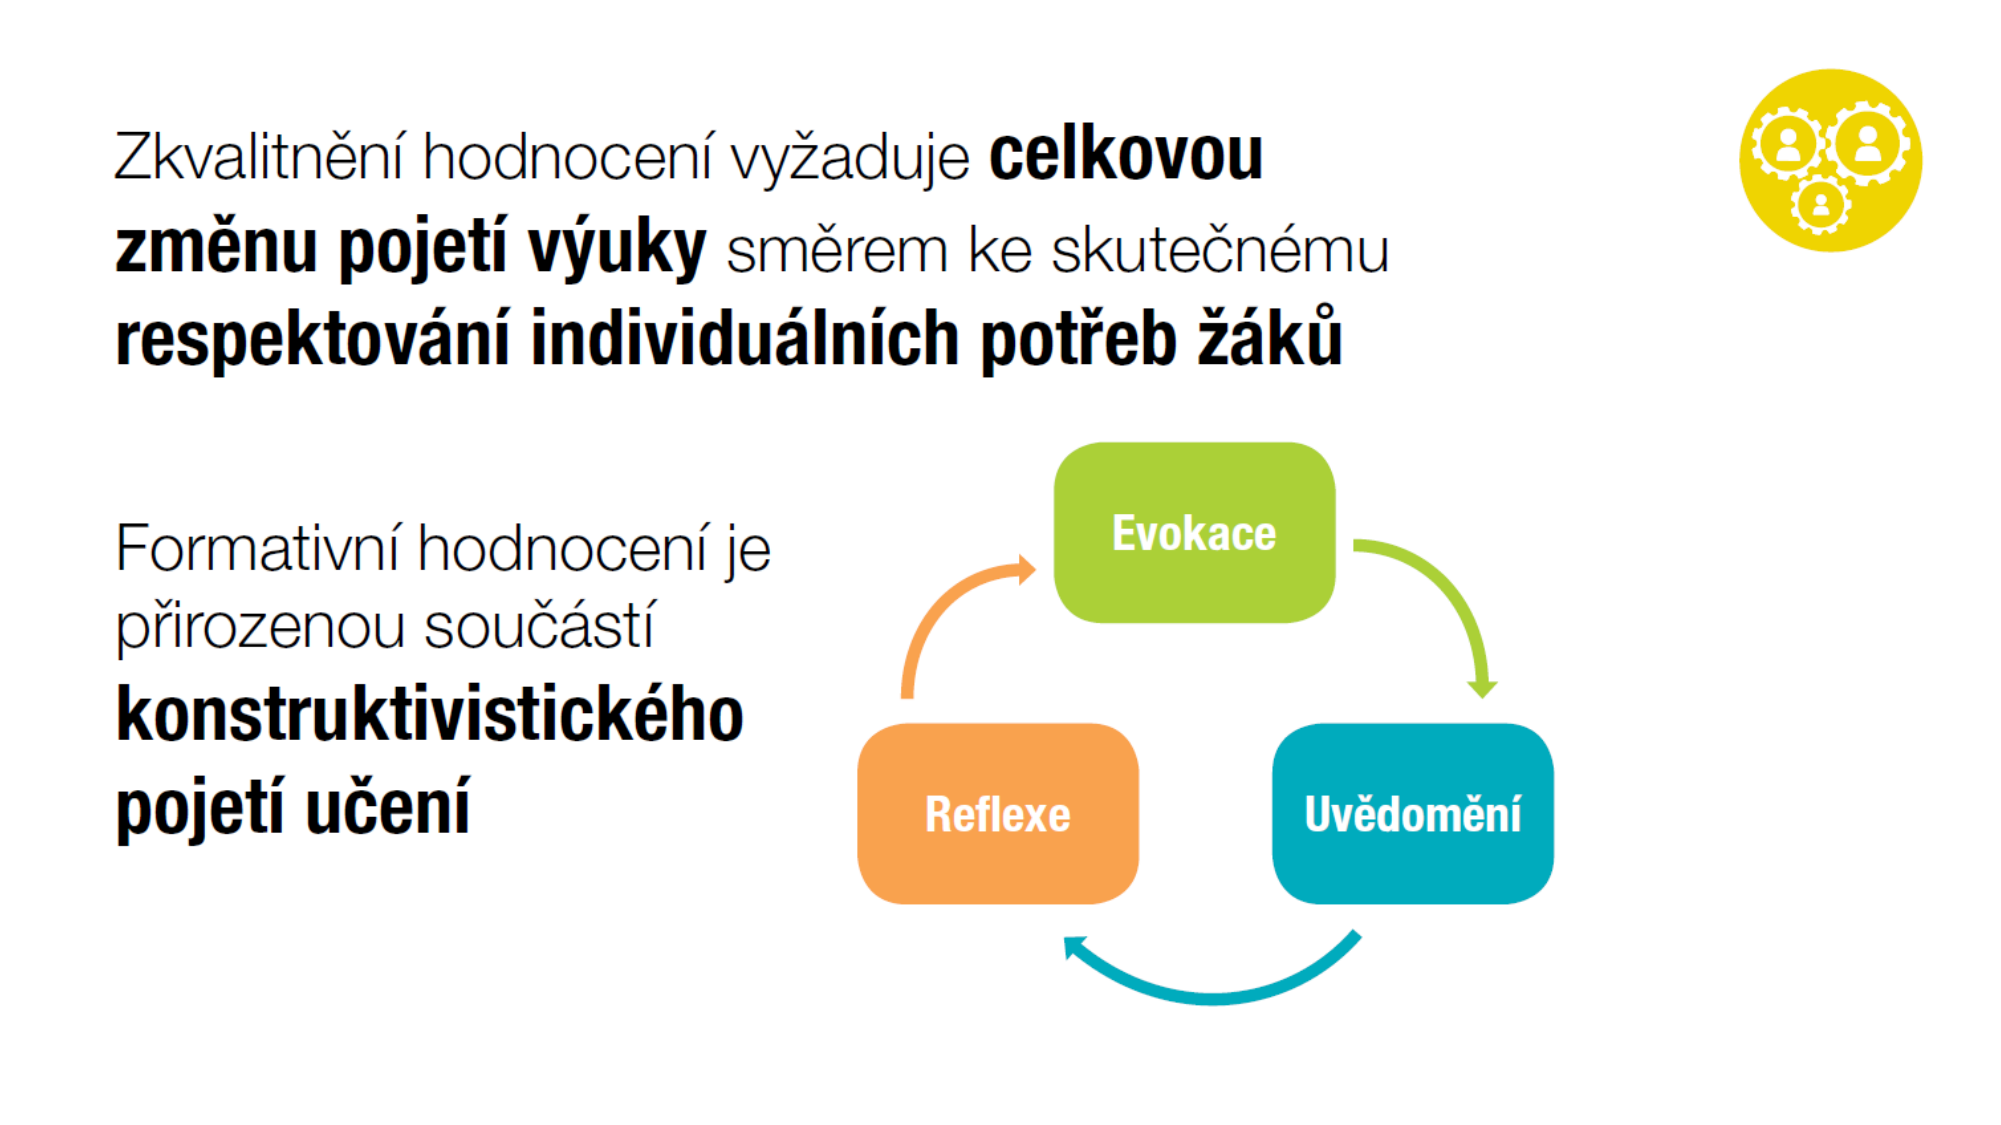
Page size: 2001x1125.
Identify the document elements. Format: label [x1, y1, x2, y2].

picture [79, 59, 1953, 1036]
